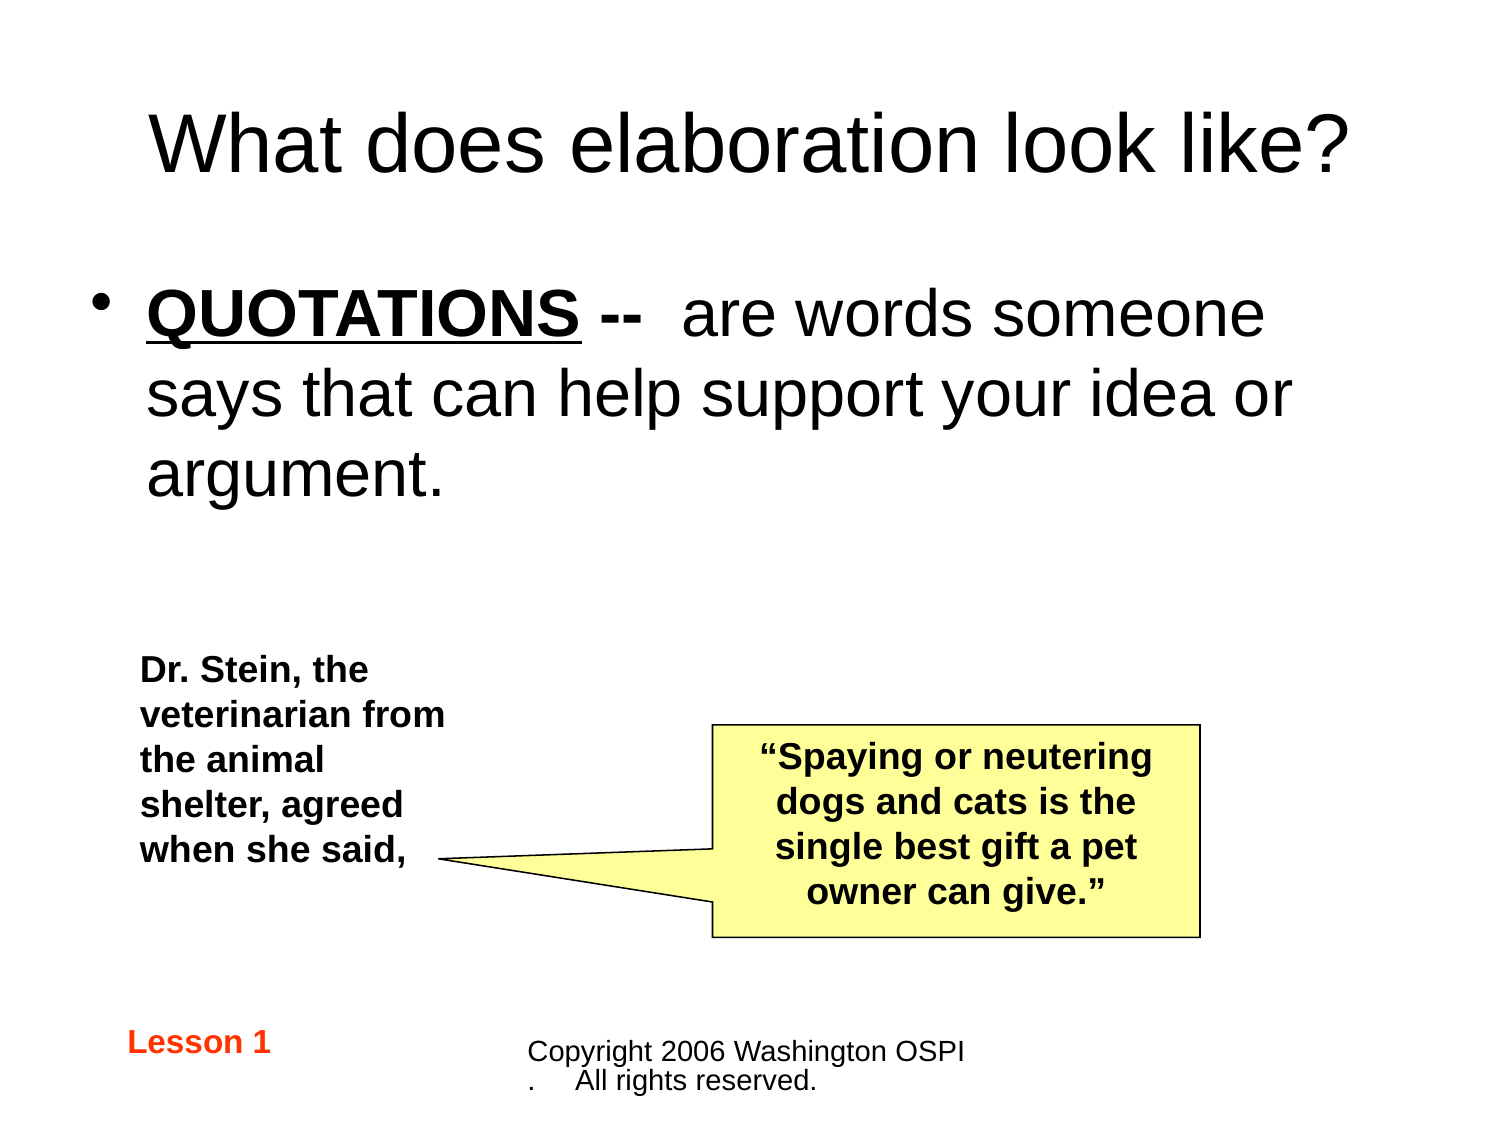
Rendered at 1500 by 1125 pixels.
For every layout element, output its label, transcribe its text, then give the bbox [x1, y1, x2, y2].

text_box Dr. Stein, the veterinarian from the animal shelter, agreed when she said, [125, 637, 475, 878]
title What does elaboration look like? [74, 44, 1426, 233]
text_box Lesson 1 [112, 1012, 413, 1068]
text_box “Spaying or neutering dogs and cats is the single best gift a pet owner can give.” [475, 724, 1201, 938]
footer Copyright 2006 Washington OSPI. All rights reserved. [512, 1024, 988, 1103]
list QUOTATIONS -- are words someone says that can help support your idea or argument. [74, 262, 1426, 1006]
